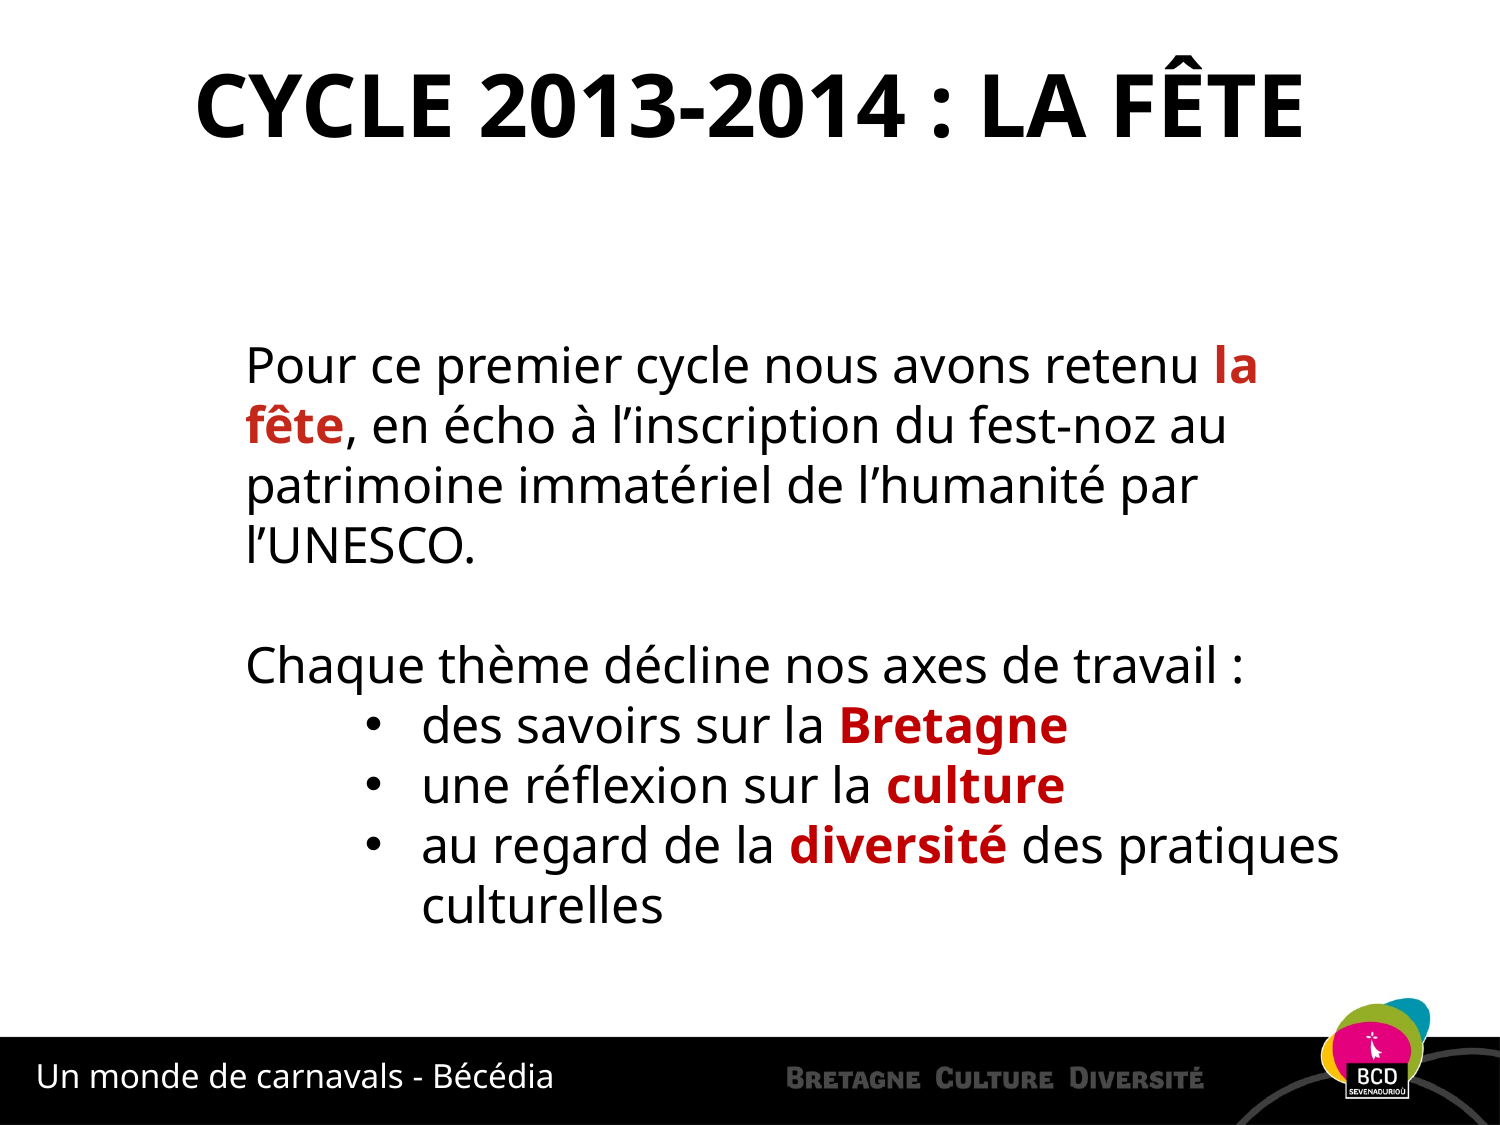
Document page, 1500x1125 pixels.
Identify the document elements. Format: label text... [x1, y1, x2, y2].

text_box Cycle 2013-2014 : la fête [0, 42, 1500, 163]
picture [0, 978, 1500, 1125]
text_box Pour ce premier cycle nous avons retenu la fête, en écho à l’inscription du fest-noz au patrimoine immatériel de l’humanité par l’UNESCO. Chaque thème décline nos axes de travail : des savoirs sur la Bretagne une réflexion sur la culture au regard de la diversité des pratiques culturelles [230, 326, 1388, 941]
text_box Un monde de carnavals - Bécédia [20, 1048, 571, 1103]
